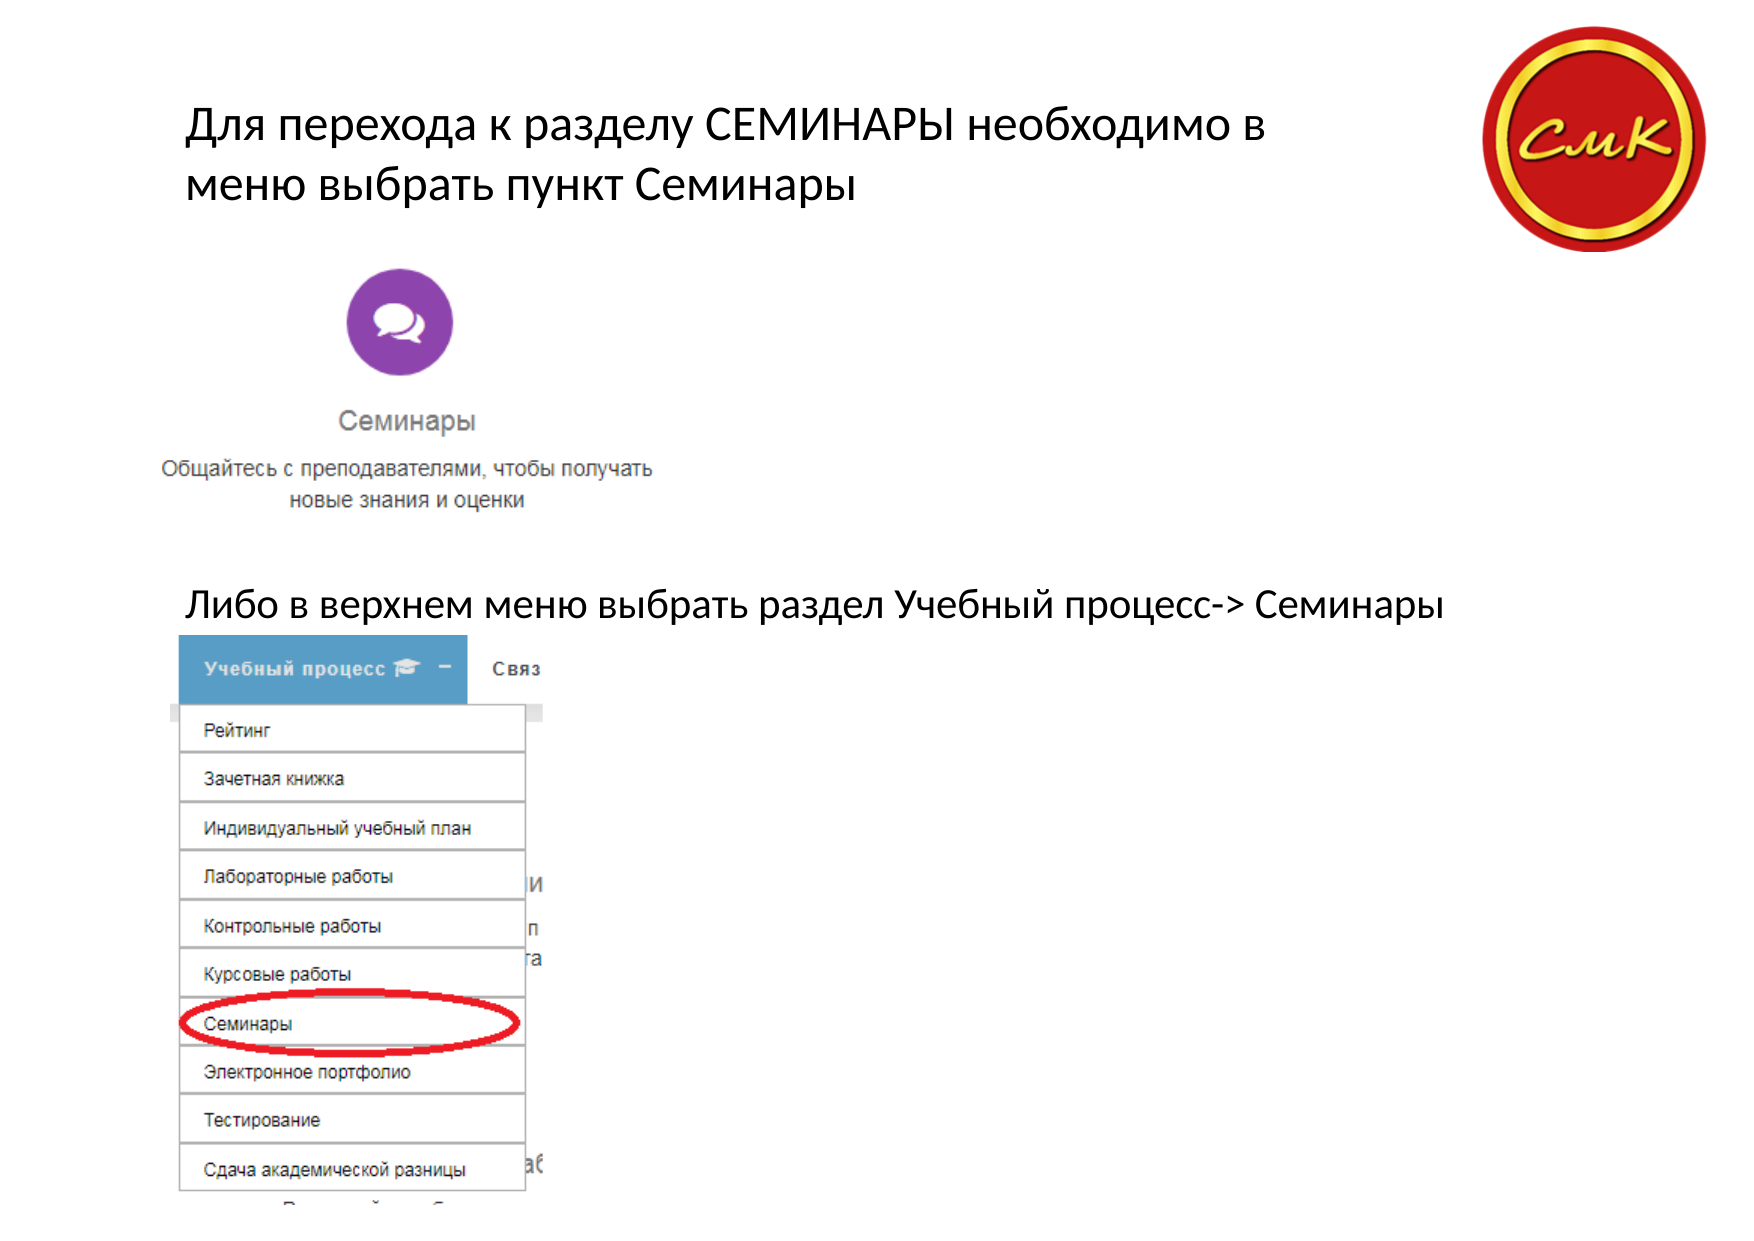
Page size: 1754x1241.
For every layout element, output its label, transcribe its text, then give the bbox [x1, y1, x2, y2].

text_box Либо в верхнем меню выбрать раздел Учебный процесс-> Семинары [170, 568, 1568, 635]
picture [170, 635, 546, 1205]
picture [1475, 24, 1714, 252]
text_box Для перехода к разделу СЕМИНАРЫ необходимо в меню выбрать пункт Семинары [170, 82, 1391, 278]
picture [125, 233, 666, 550]
